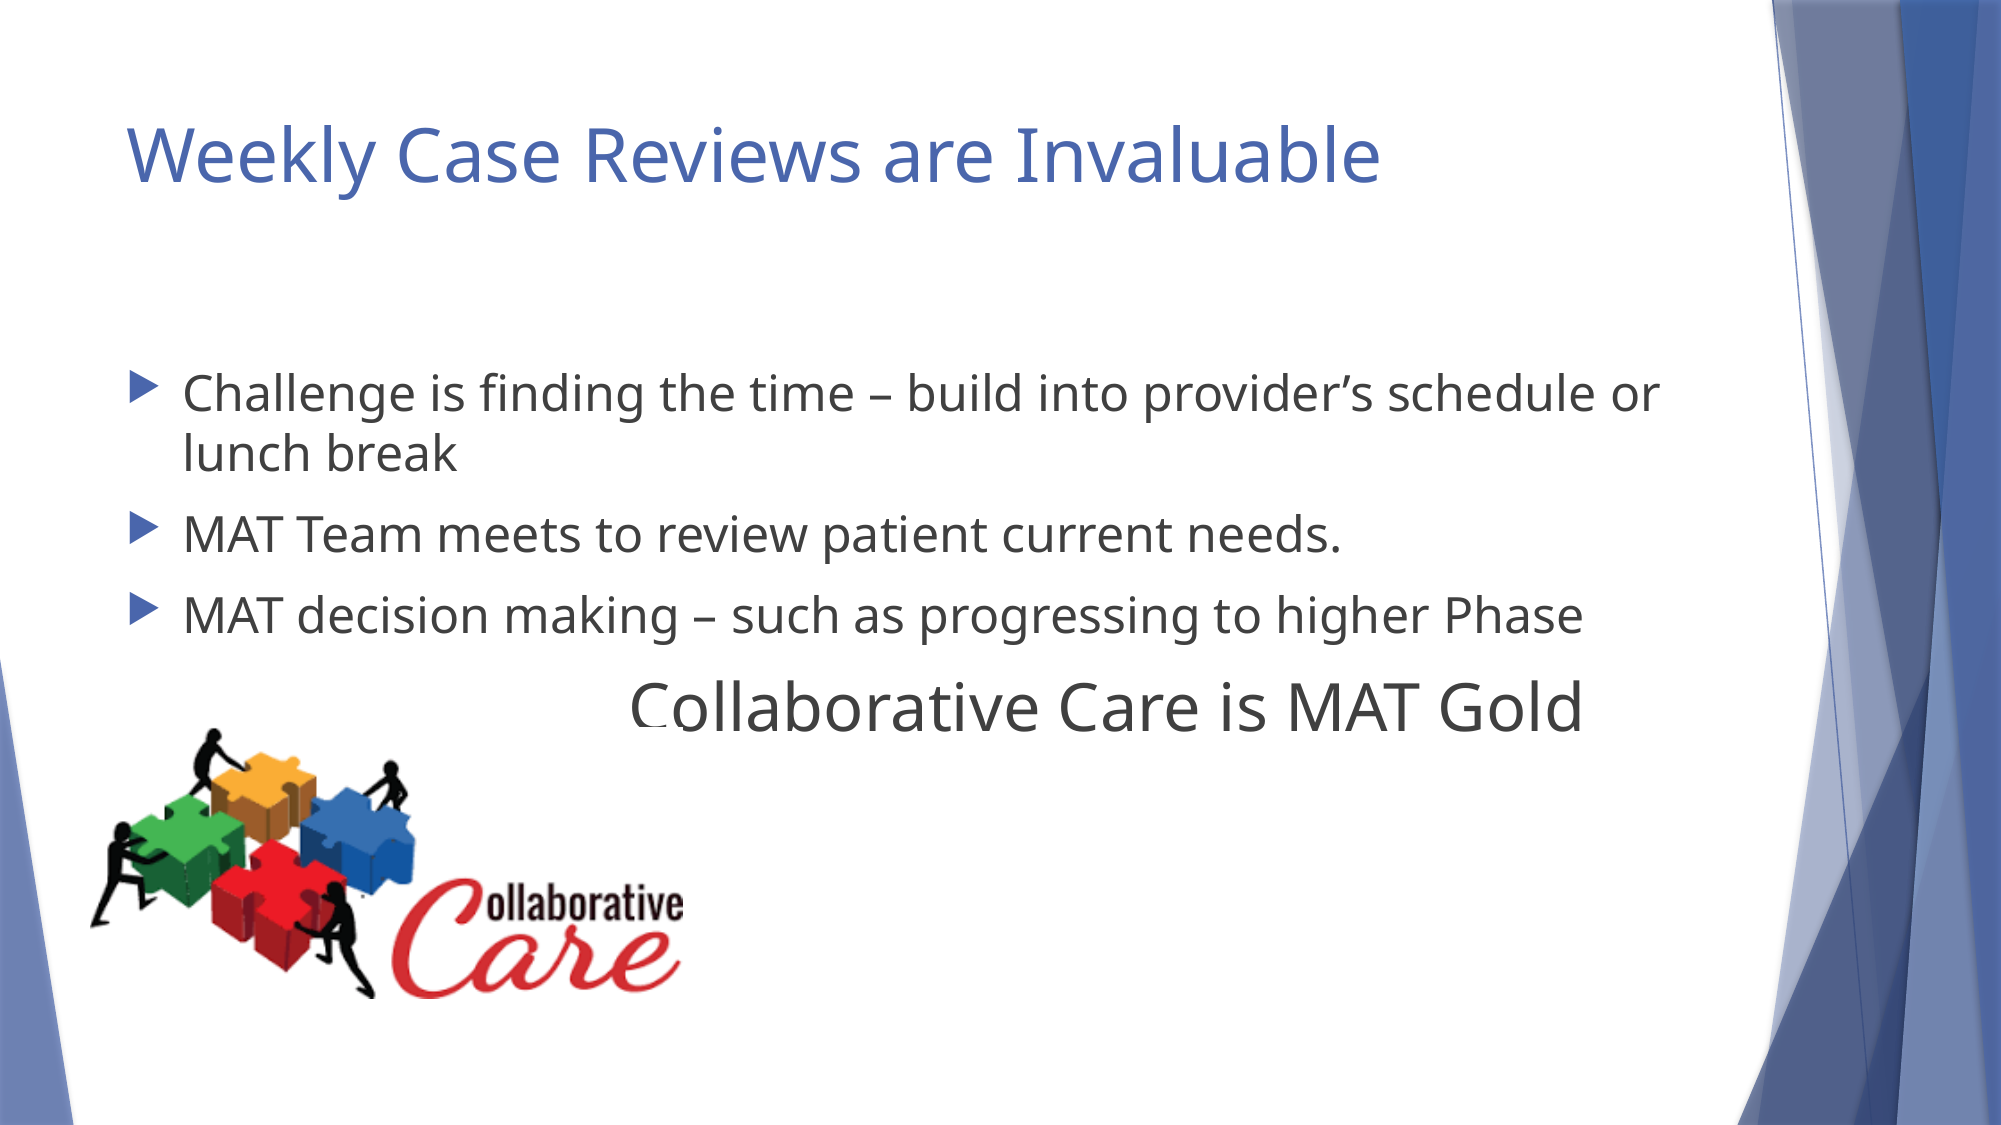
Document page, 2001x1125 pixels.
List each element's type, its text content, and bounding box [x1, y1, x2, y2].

picture [89, 726, 684, 999]
list Challenge is finding the time – build into provider’s schedule or lunch break MAT Team meets to review patient current needs. MAT decision making – such as progressing to higher Phase Collaborative Care is MAT Gold [111, 354, 1747, 992]
title Weekly Case Reviews are Invaluable [111, 99, 1747, 317]
